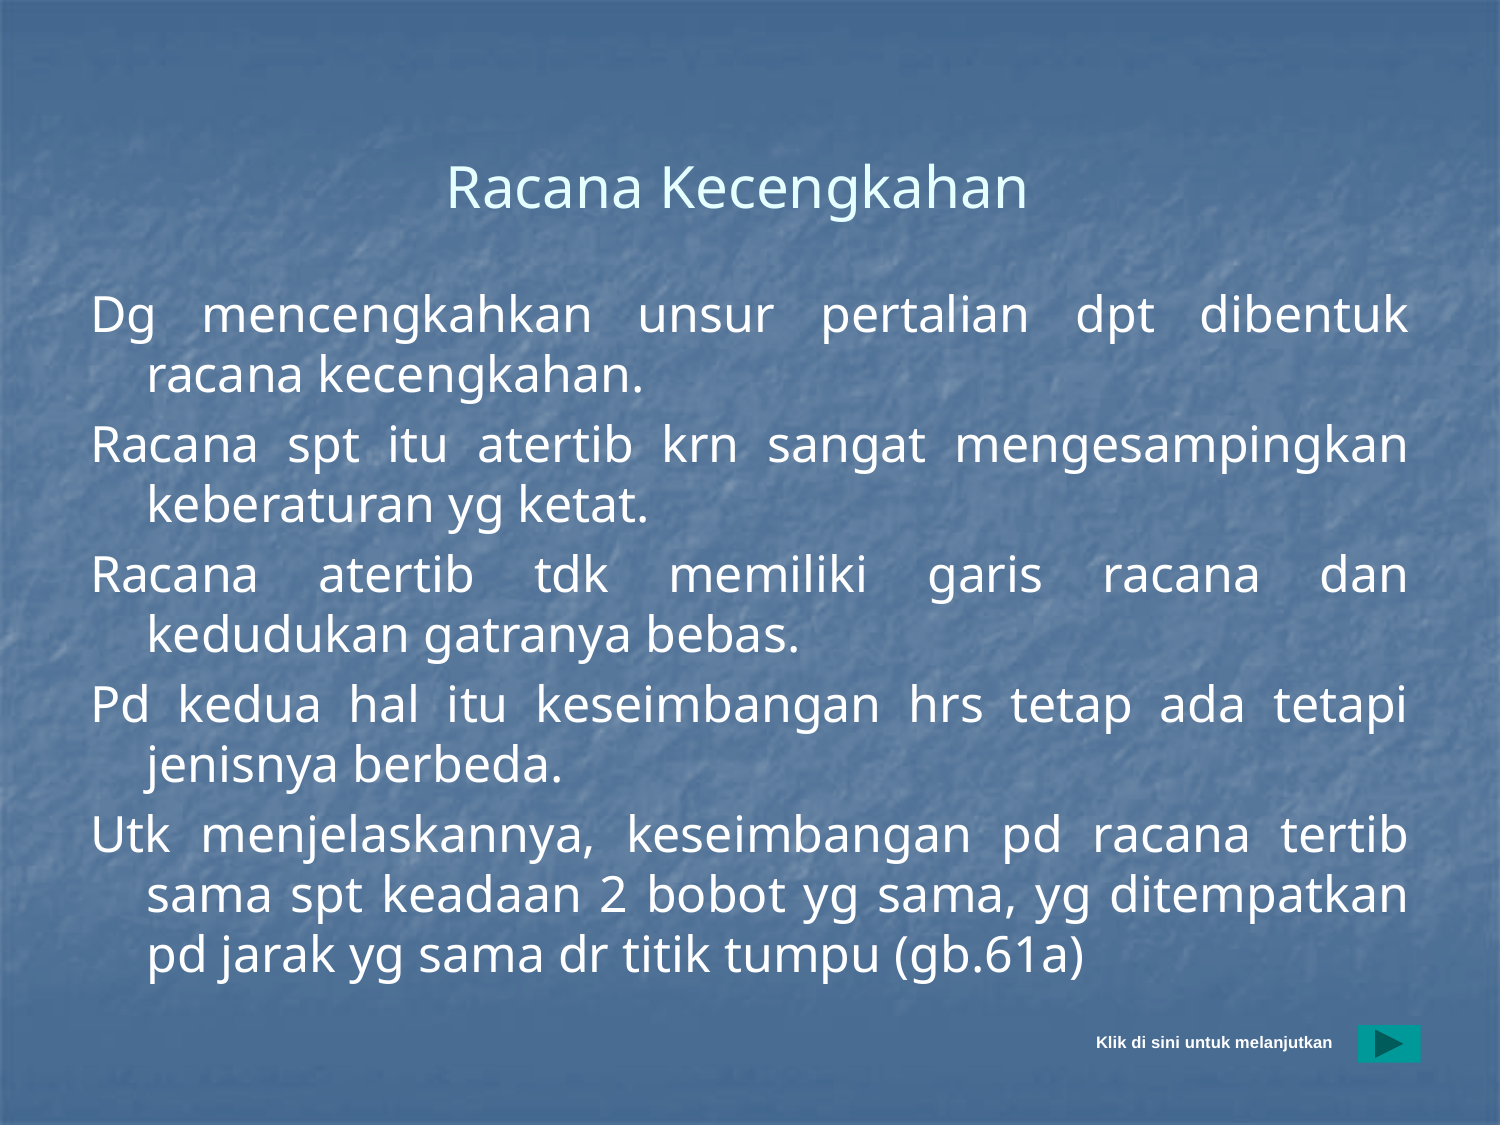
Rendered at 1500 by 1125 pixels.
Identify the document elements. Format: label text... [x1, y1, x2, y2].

text_box Klik di sini untuk melanjutkan [1077, 1024, 1353, 1060]
list Dg mencengkahkan unsur pertalian dpt dibentuk racana kecengkahan. Racana spt itu atertib krn sangat mengesampingkan keberaturan yg ketat. Racana atertib tdk memiliki garis racana dan kedudukan gatranya bebas. Pd kedua hal itu keseimbangan hrs tetap ada tetapi jenisnya berbeda. Utk menjelaskannya, keseimbangan pd racana tertib sama spt keadaan 2 bobot yg sama, yg ditempatkan pd jarak yg sama dr titik tumpu (gb.61a) [74, 274, 1426, 1001]
text_box [1358, 1025, 1421, 1063]
title Racana Kecengkahan [74, 95, 1401, 274]
